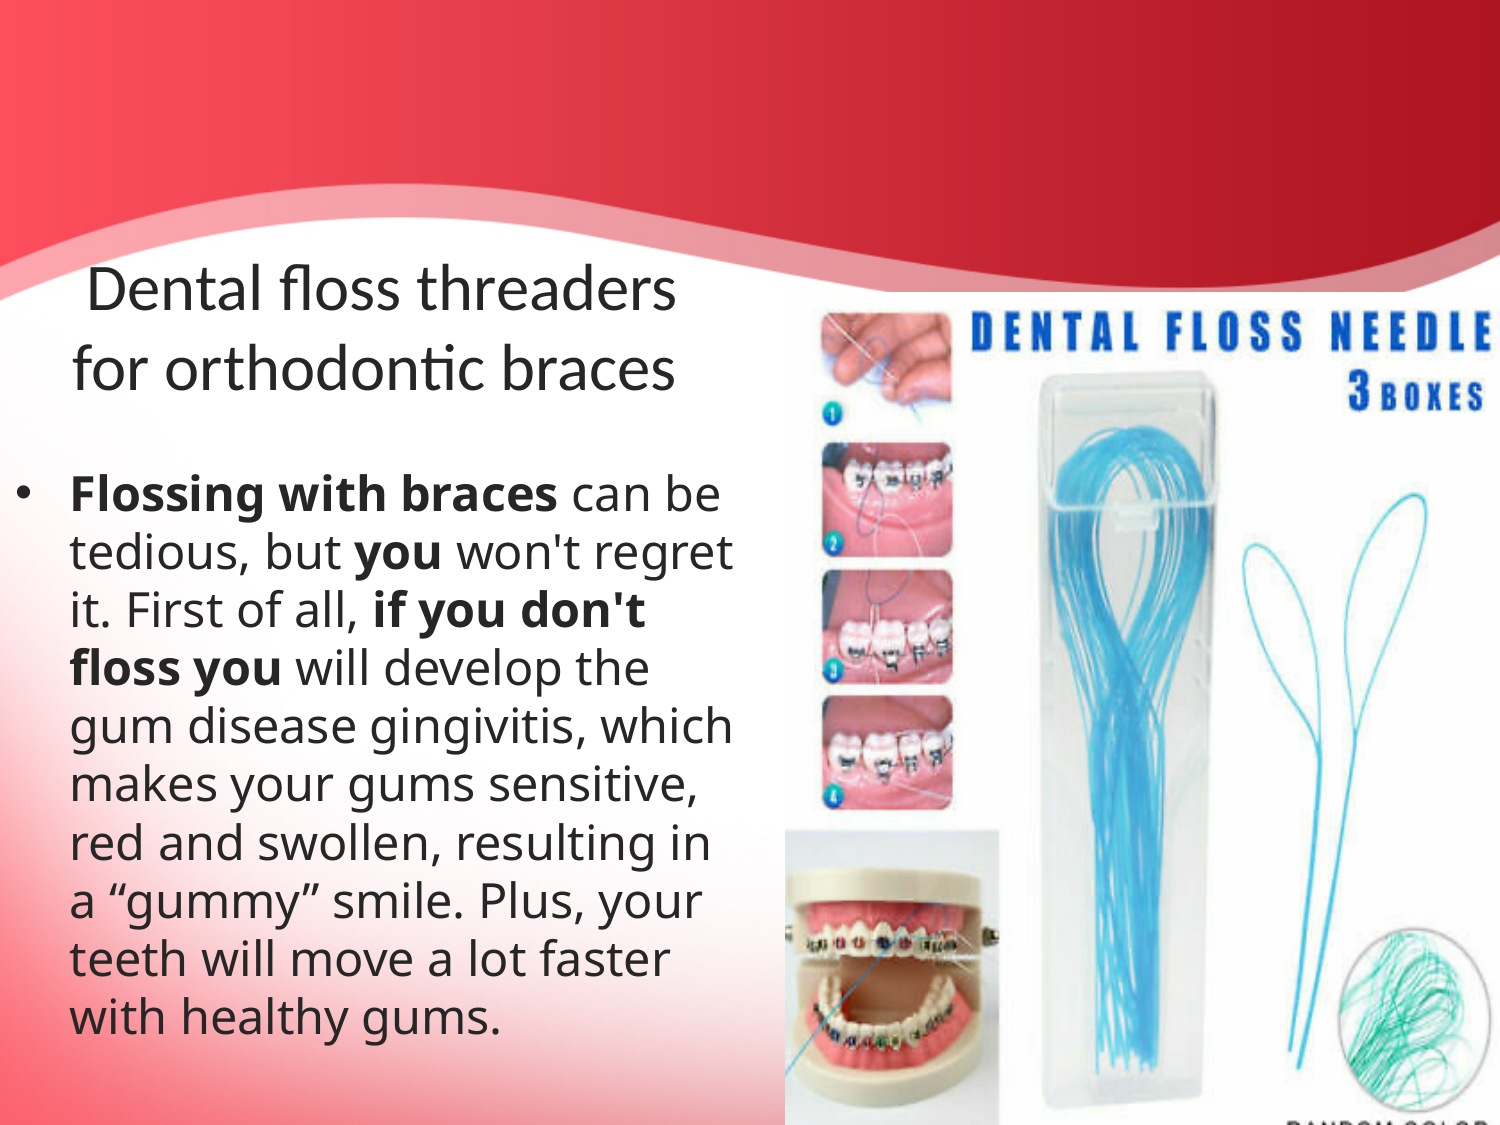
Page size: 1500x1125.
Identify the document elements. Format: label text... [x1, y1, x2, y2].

title Dental floss threaders for orthodontic braces [50, 262, 715, 412]
list Flossing with braces can be tedious, but you won't regret it. First of all, if you don't floss you will develop the gum disease gingivitis, which makes your gums sensitive, red and swollen, resulting in a “gummy” smile. Plus, your teeth will move a lot faster with healthy gums. [0, 449, 750, 1100]
picture [0, 0, 1500, 1125]
